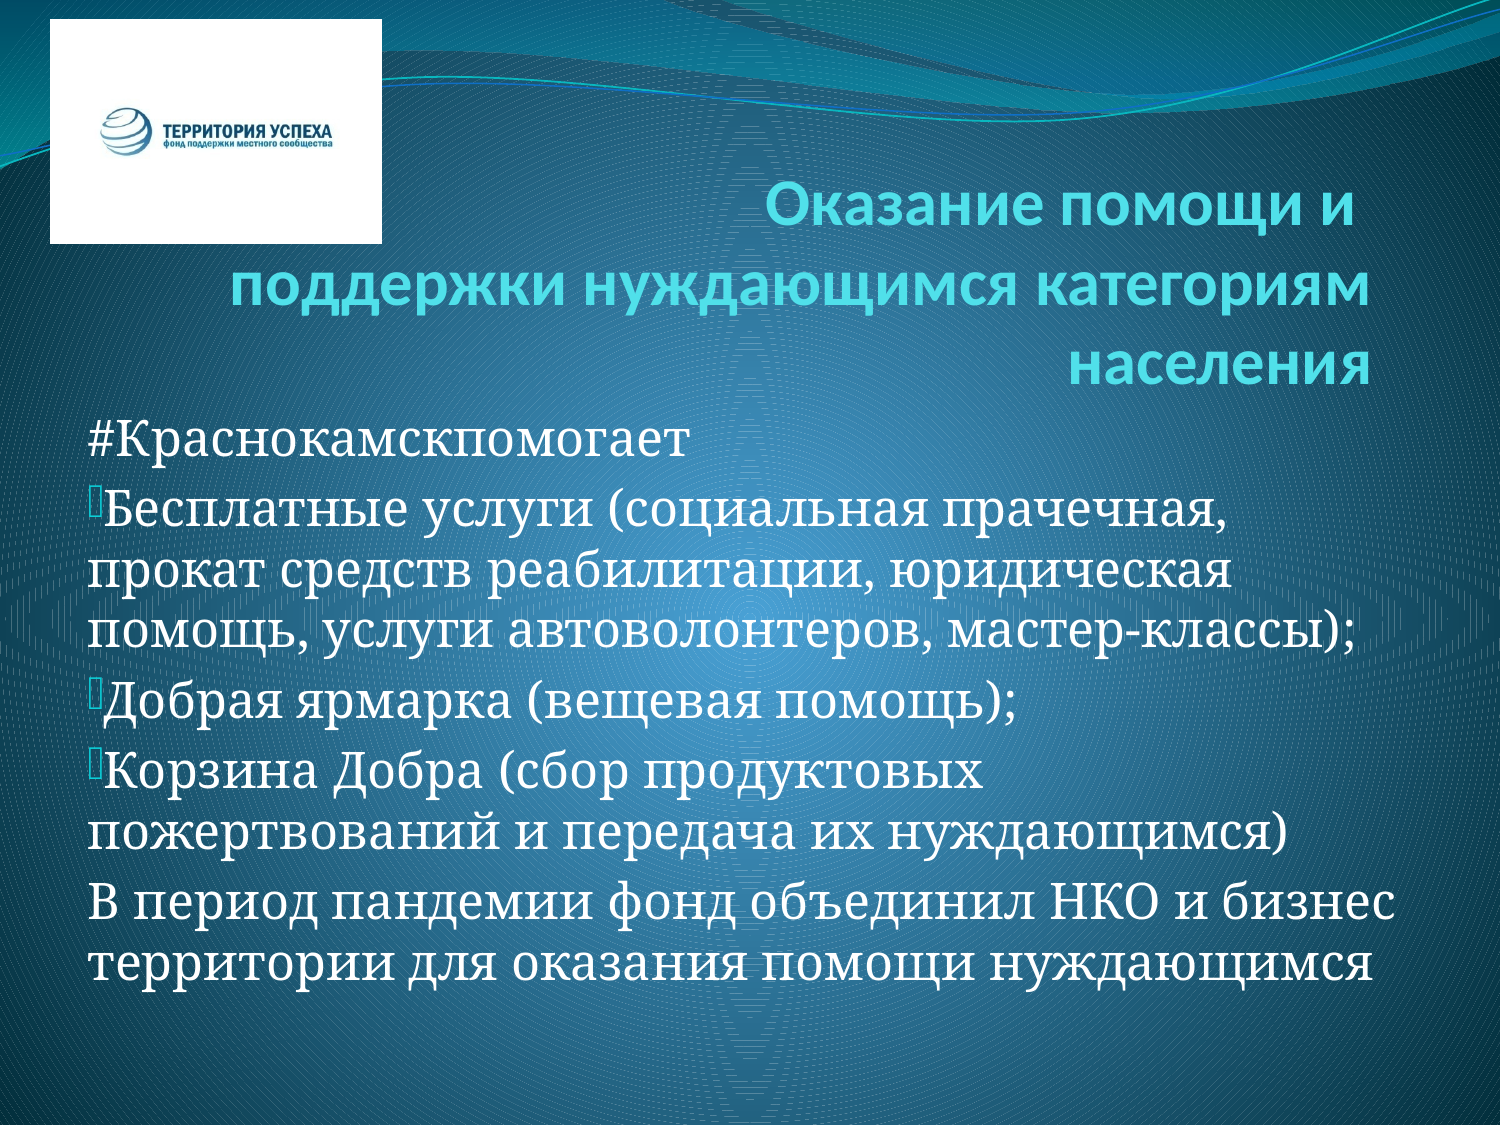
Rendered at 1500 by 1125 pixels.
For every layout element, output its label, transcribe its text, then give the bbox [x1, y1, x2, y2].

picture [50, 20, 382, 244]
subtitle #Краснокамскпомогает Бесплатные услуги (социальная прачечная, прокат средств реабилитации, юридическая помощь, услуги автоволонтеров, мастер-классы); Добрая ярмарка (вещевая помощь); Корзина Добра (сбор продуктовых пожертвований и передача их нуждающимся) В период пандемии фонд объединил НКО и бизнес территории для оказания помощи нуждающимся [87, 398, 1412, 1008]
title Оказание помощи и поддержки нуждающимся категориям населения [87, 219, 1376, 398]
